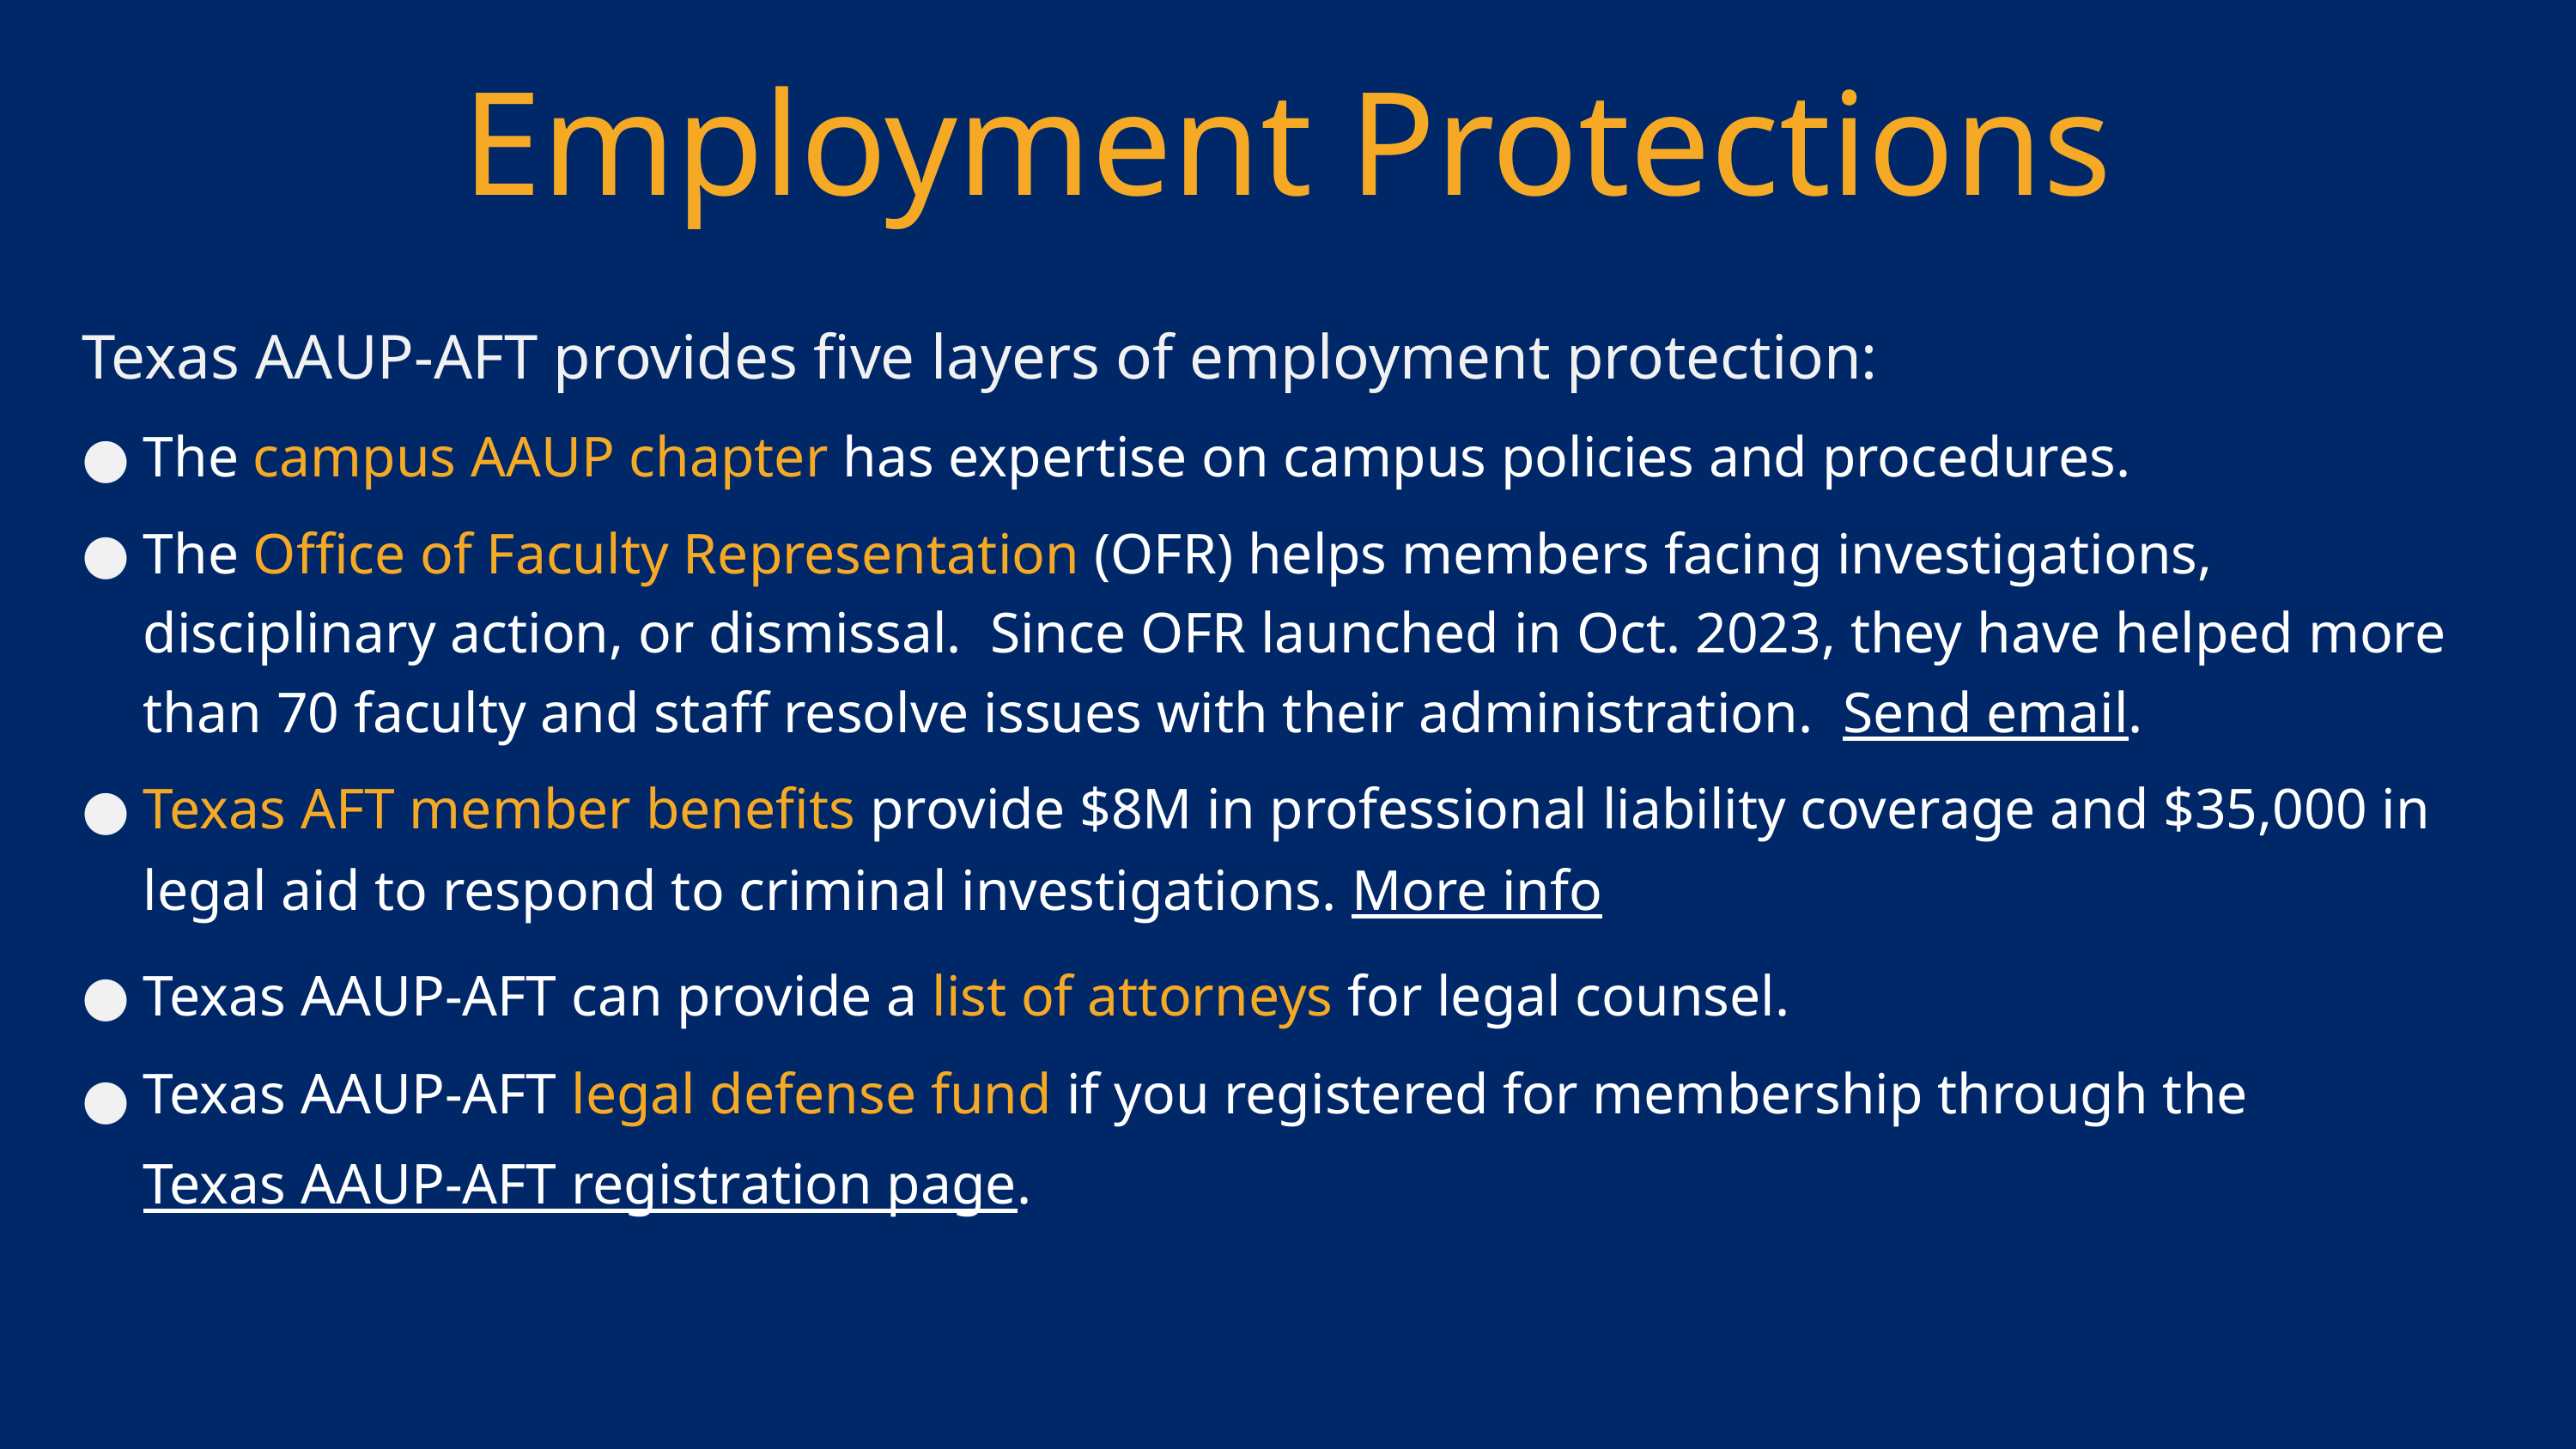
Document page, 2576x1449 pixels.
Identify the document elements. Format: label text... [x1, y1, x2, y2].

title Employment Protections [44, 9, 2532, 289]
list Texas AAUP-AFT provides five layers of employment protection: The campus AAUP chapter has expertise on campus policies and procedures. The Office of Faculty Representation (OFR) helps members facing investigations, disciplinary action, or dismissal. Since OFR launched in Oct. 2023, they have helped more than 70 faculty and staff resolve issues with their administration. Send email. Texas AFT member benefits provide $8M in professional liability coverage and $35,000 in legal aid to respond to criminal investigations. More info Texas AAUP-AFT can provide a list of attorneys for legal counsel. Texas AAUP-AFT legal defense fund if you registered for membership through the Texas AAUP-AFT registration page. [71, 256, 2504, 1399]
